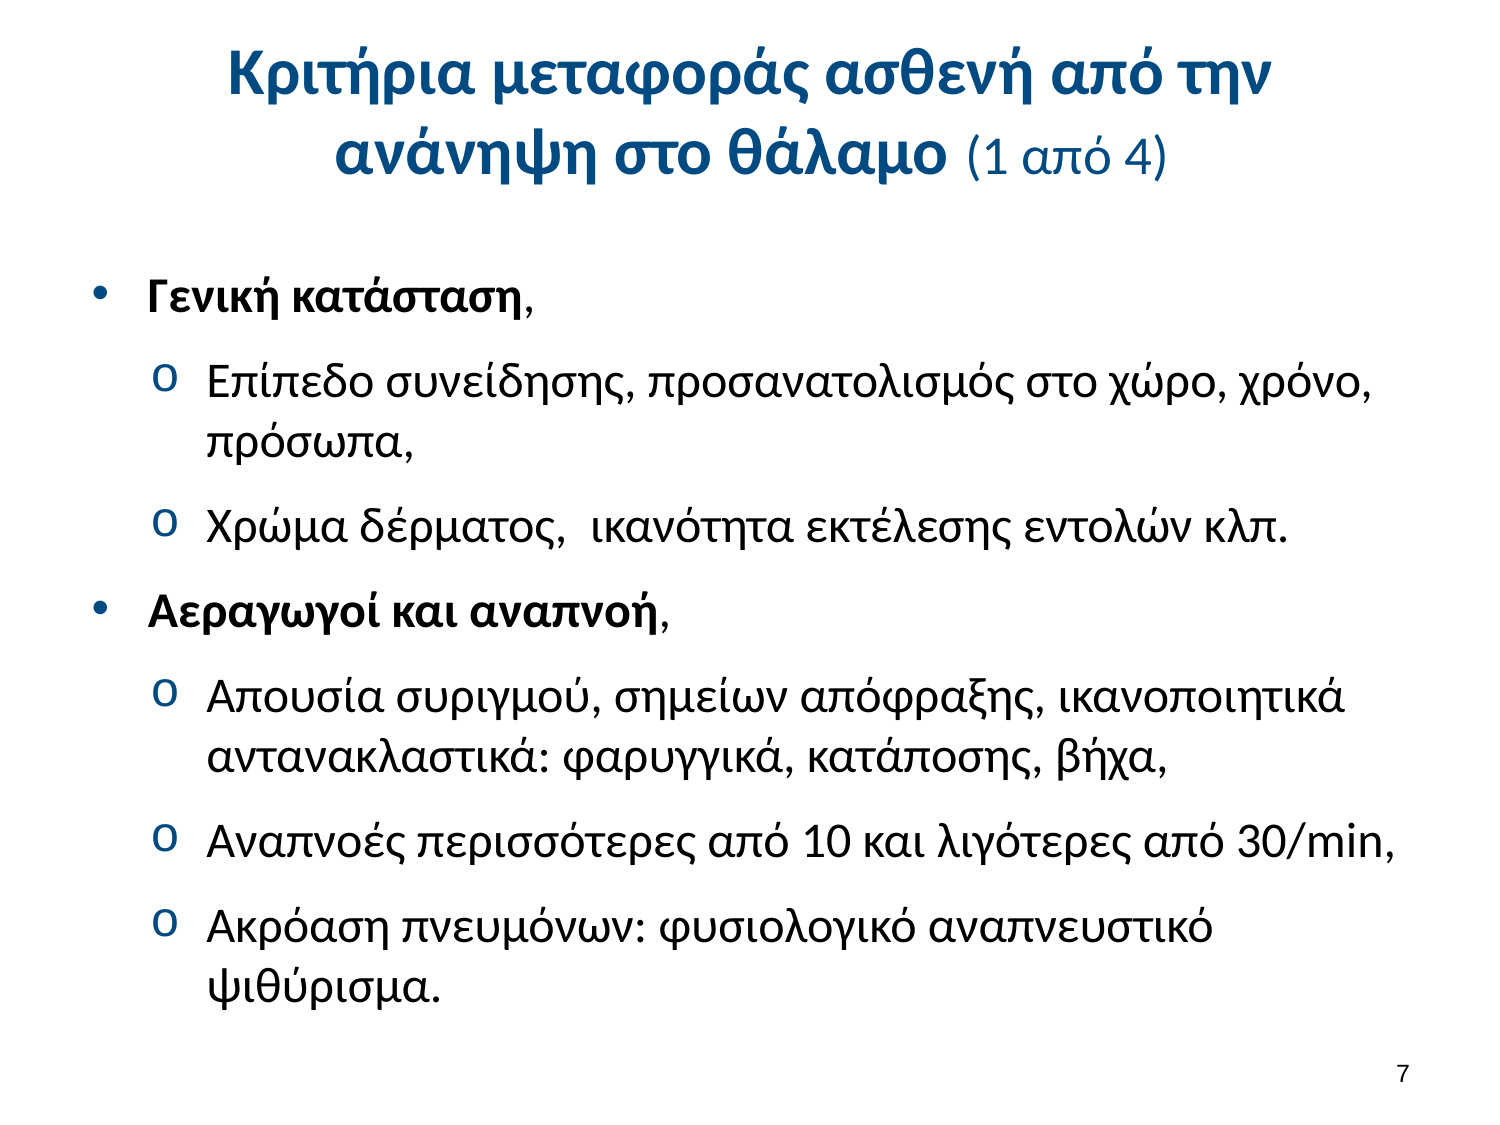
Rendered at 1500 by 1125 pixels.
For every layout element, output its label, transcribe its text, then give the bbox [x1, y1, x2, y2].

slide_number 6 [1074, 1042, 1425, 1103]
list Γενική κατάσταση, Επίπεδο συνείδησης, προσανατολισμός στο χώρο, χρόνο, πρόσωπα, Χρώμα δέρματος, ικανότητα εκτέλεσης εντολών κλπ. Αεραγωγοί και αναπνοή, Απουσία συριγμού, σημείων απόφραξης, ικανοποιητικά αντανακλαστικά: φαρυγγικά, κατάποσης, βήχα, Αναπνοές περισσότερες από 10 και λιγότερες από 30/min, Ακρόαση πνευμόνων: φυσιολογικό αναπνευστικό ψιθύρισμα. [76, 255, 1427, 1083]
title Κριτήρια μεταφοράς ασθενή από την ανάνηψη στο θάλαμο (1 από 4) [76, 19, 1427, 197]
